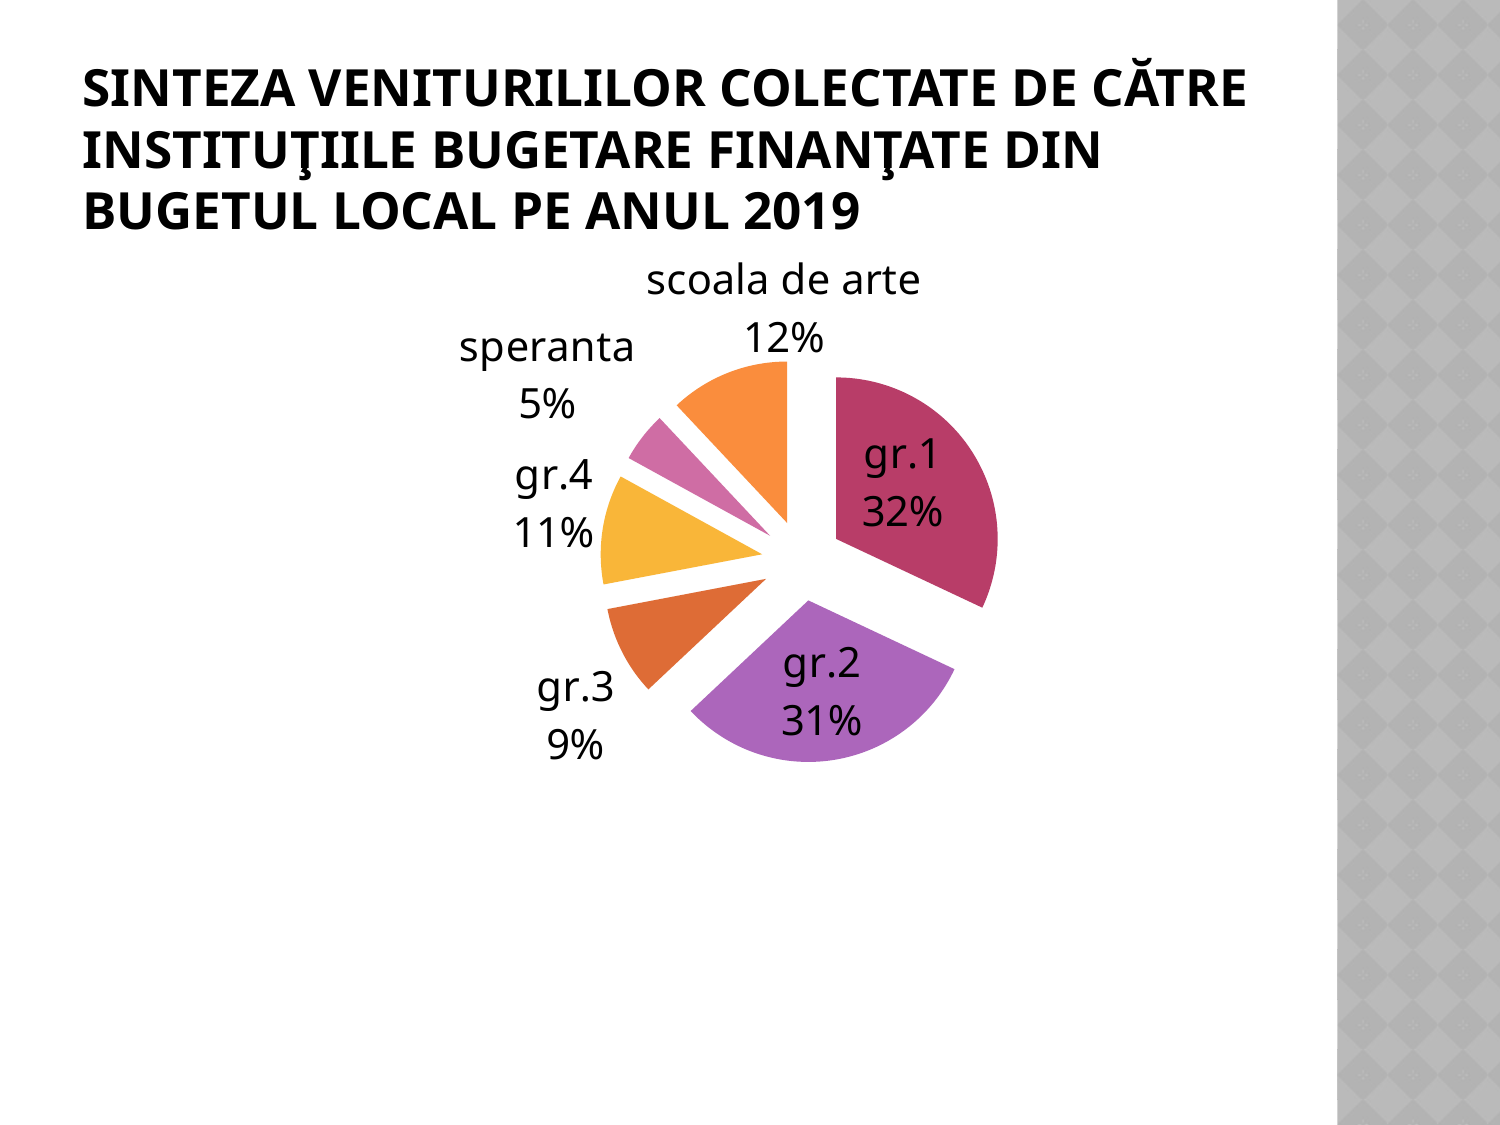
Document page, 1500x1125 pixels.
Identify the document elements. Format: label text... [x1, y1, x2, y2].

chart [241, 231, 1243, 899]
title Sinteza veniturililor colectate de către instituţiile bugetare finanţate din bugetul local pe anul 2019 [75, 52, 1263, 240]
